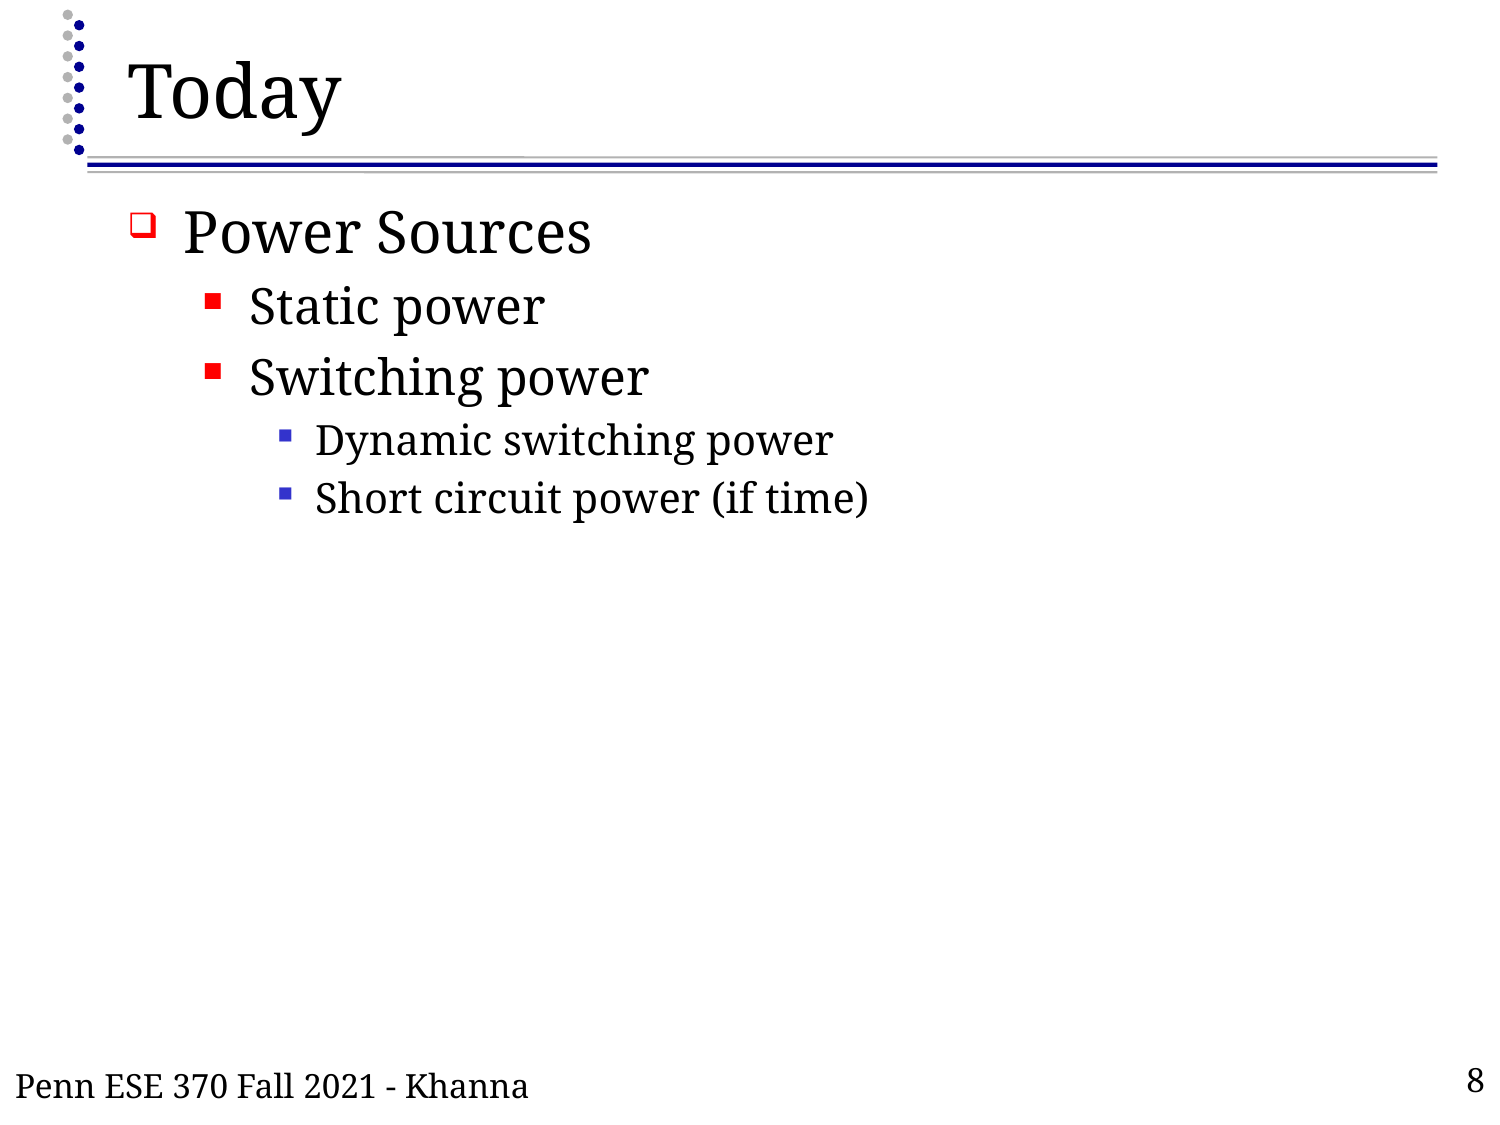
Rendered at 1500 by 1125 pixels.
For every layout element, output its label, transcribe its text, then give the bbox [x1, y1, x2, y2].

slide_number 8 [1187, 1037, 1500, 1113]
list Power Sources Static power Switching power Dynamic switching power Short circuit power (if time) [112, 187, 1388, 1013]
title Today [112, 16, 1391, 142]
footer Penn ESE 370 Fall 2021 - Khanna [0, 1037, 813, 1113]
